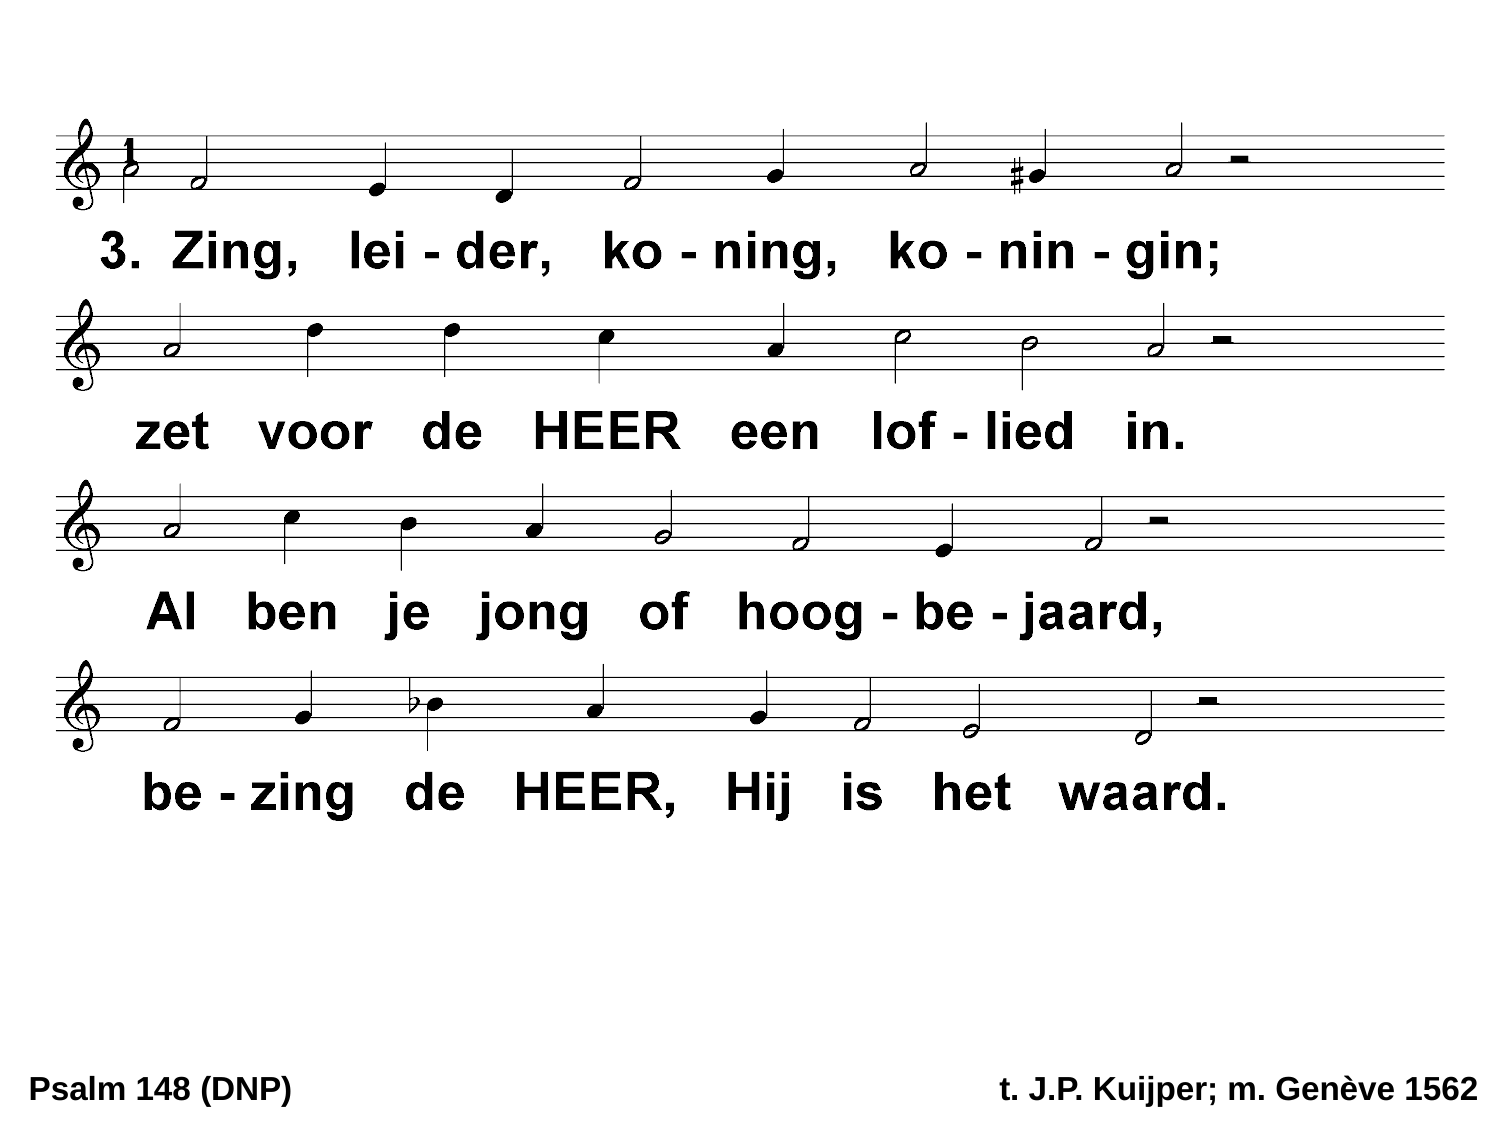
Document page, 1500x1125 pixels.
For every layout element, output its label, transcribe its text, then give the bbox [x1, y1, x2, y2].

picture [41, 103, 1459, 836]
text_box Psalm 148 (DNP) t. J.P. Kuijper; m. Genève 1562 [13, 1059, 1495, 1115]
